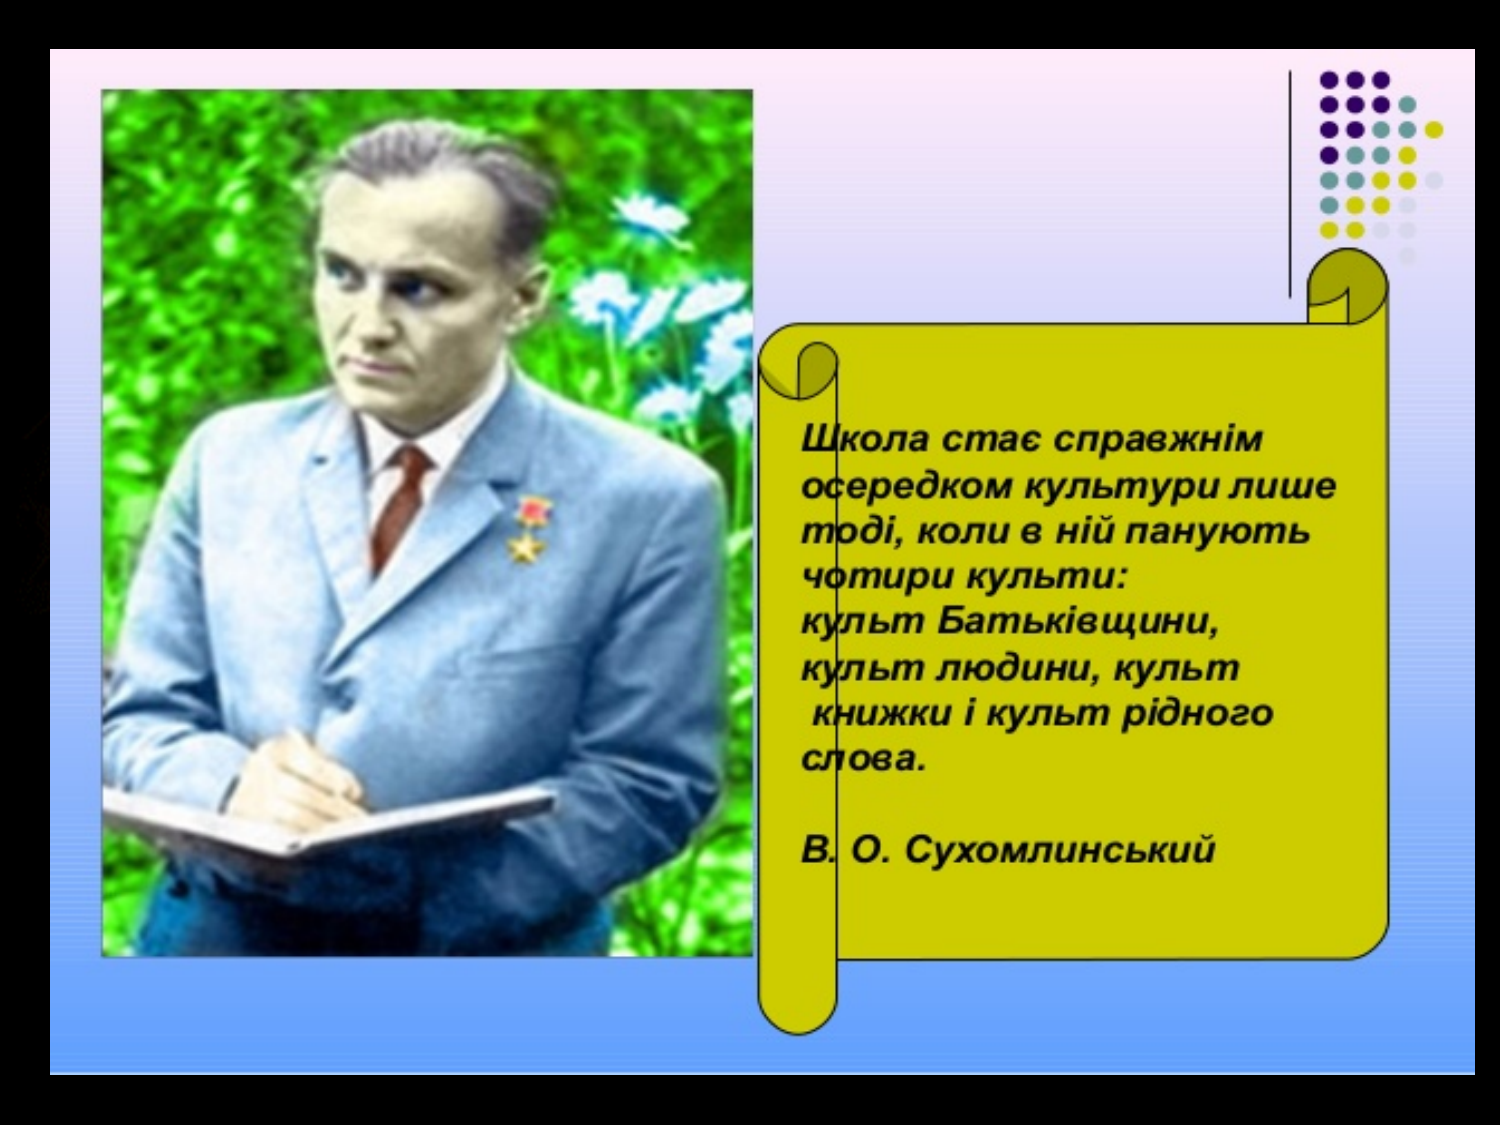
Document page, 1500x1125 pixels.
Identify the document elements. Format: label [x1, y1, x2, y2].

list [49, 49, 1476, 1076]
picture [0, 0, 1500, 1125]
